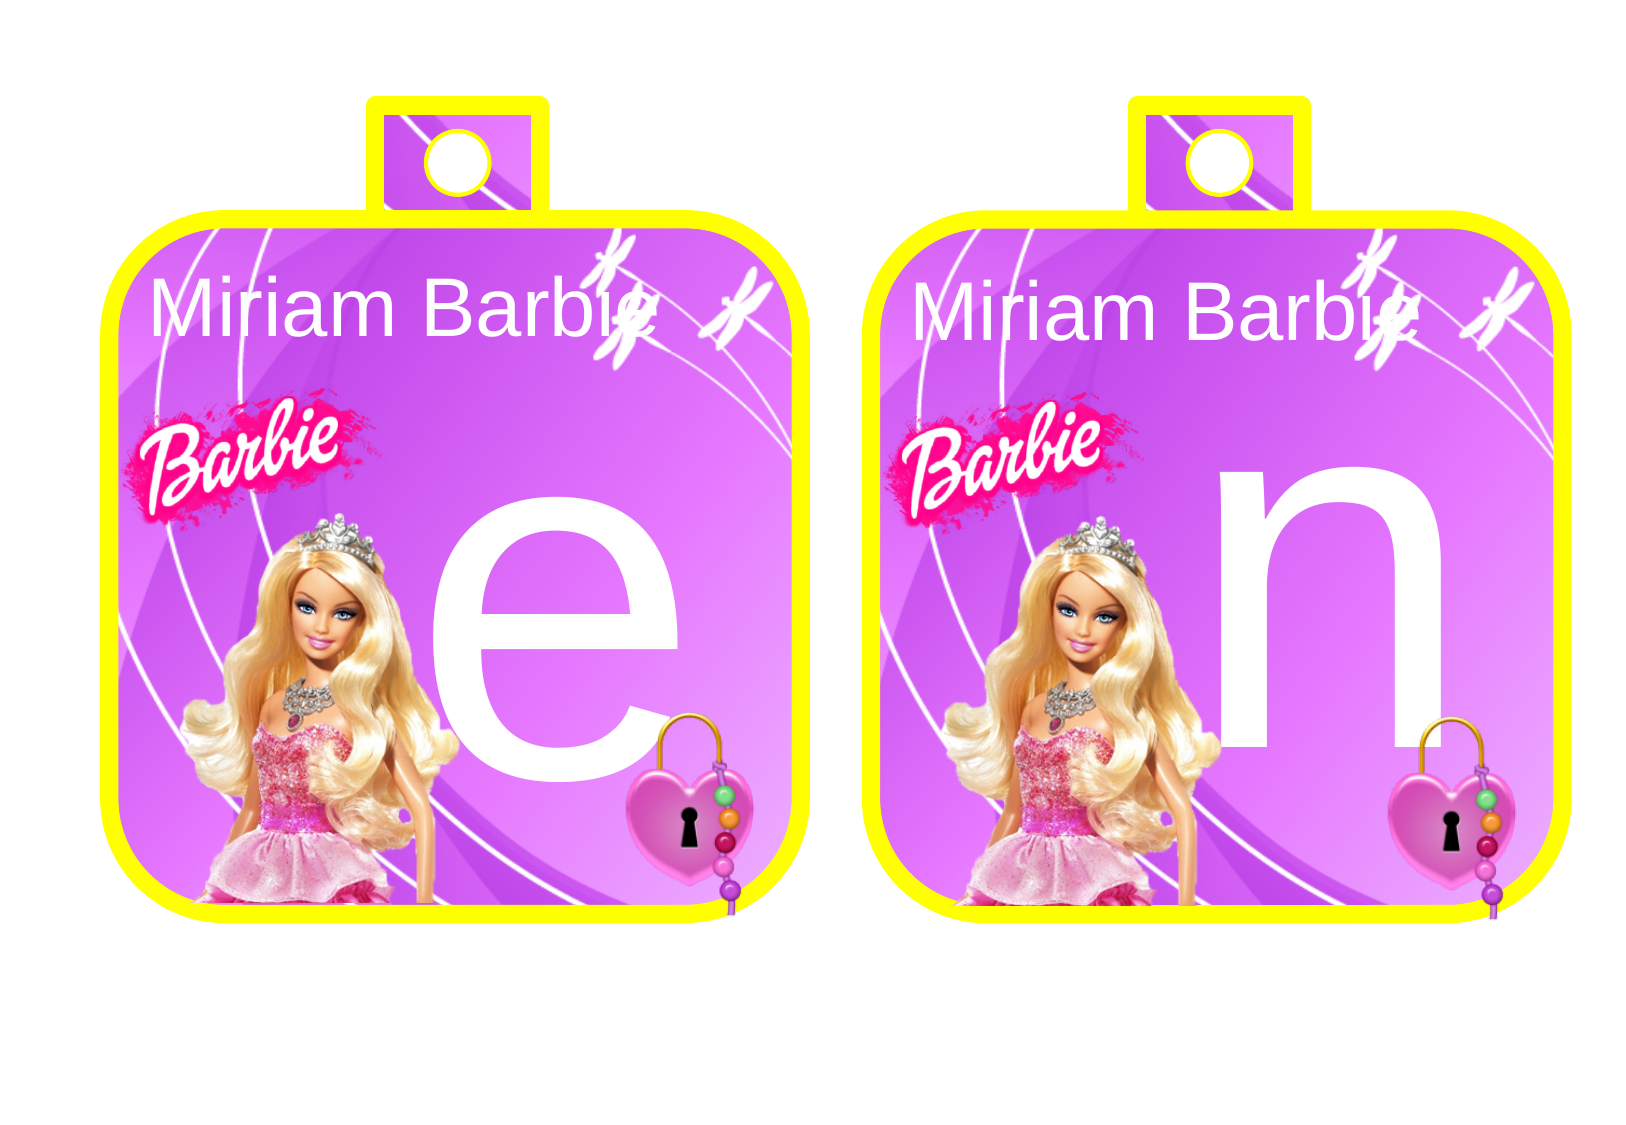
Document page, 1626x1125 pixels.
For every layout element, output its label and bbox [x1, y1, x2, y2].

text_box [870, 105, 1563, 936]
text_box [109, 105, 801, 932]
